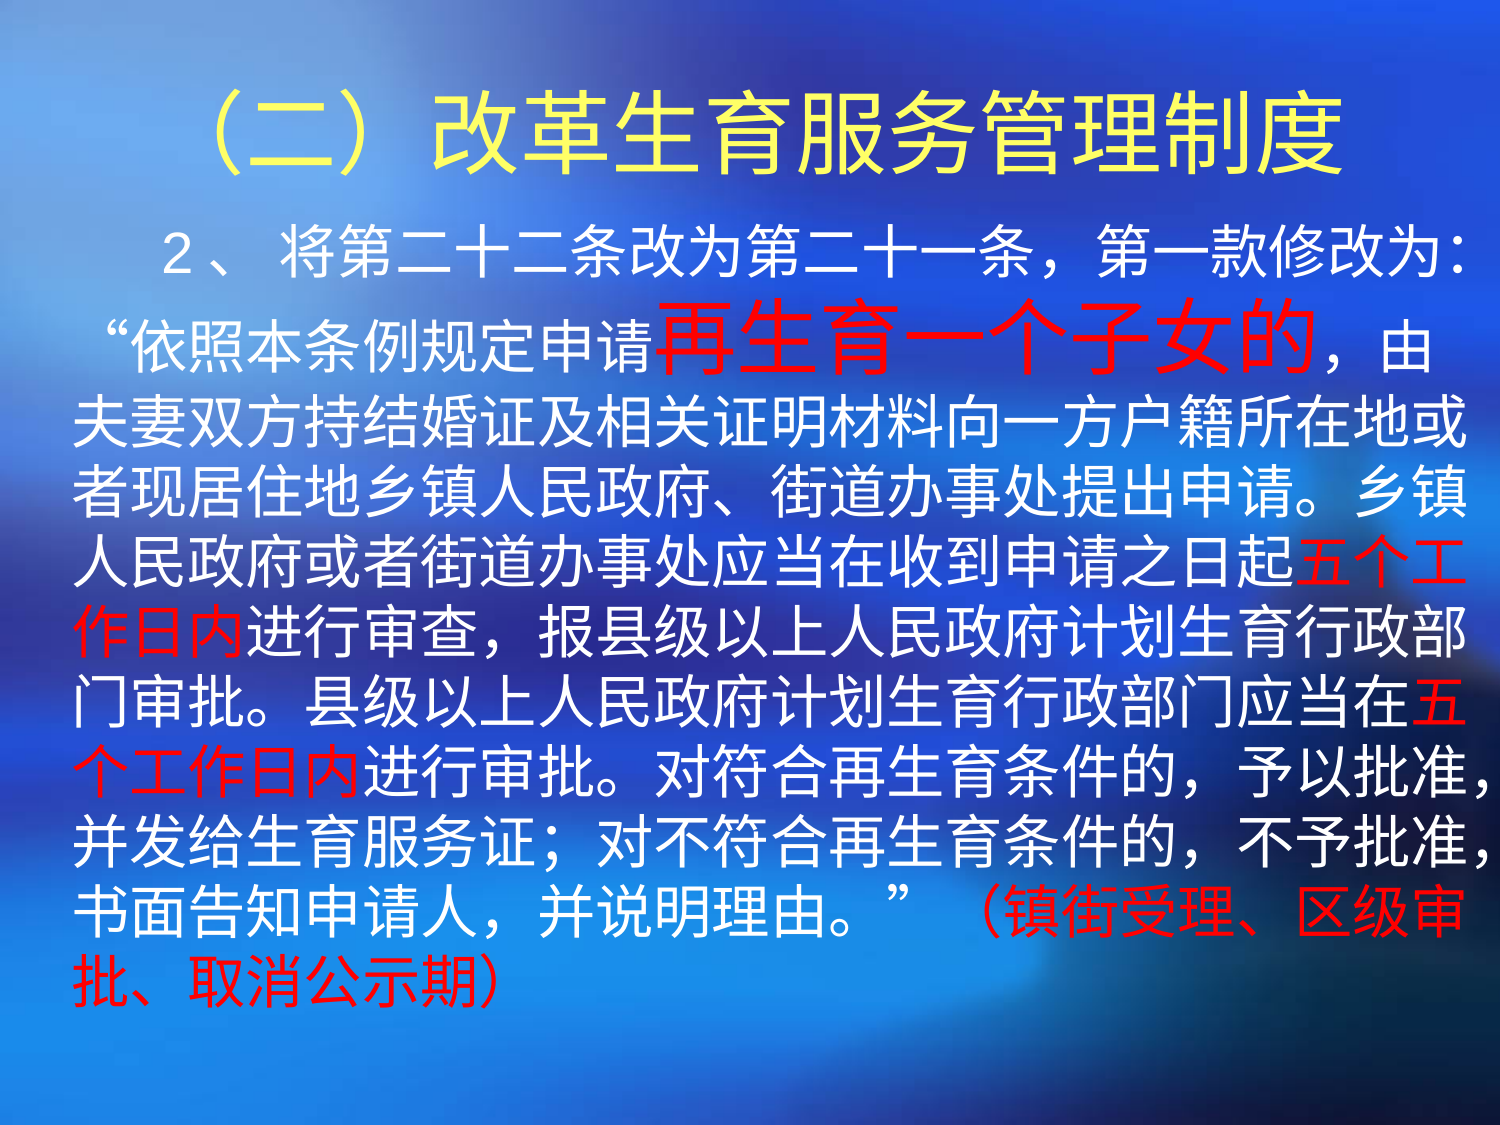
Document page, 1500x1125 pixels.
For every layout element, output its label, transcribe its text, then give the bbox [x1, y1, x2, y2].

title （二）改革生育服务管理制度 [49, 37, 1451, 207]
picture [0, 0, 1500, 207]
list 2、 将第二十二条改为第二十一条，第一款修改为：“依照本条例规定申请再生育一个子女的，由夫妻双方持结婚证及相关证明材料向一方户籍所在地或者现居住地乡镇人民政府、街道办事处提出申请。乡镇人民政府或者街道办事处应当在收到申请之日起五个工作日内进行审查，报县级以上人民政府计划生育行政部门审批。县级以上人民政府计划生育行政部门应当在五个工作日内进行审批。对符合再生育条件的，予以批准，并发给生育服务证；对不符合再生育条件的，不予批准，书面告知申请人，并说明理由。”（镇街受理、区级审批、取消公示期） [0, 207, 1500, 1125]
